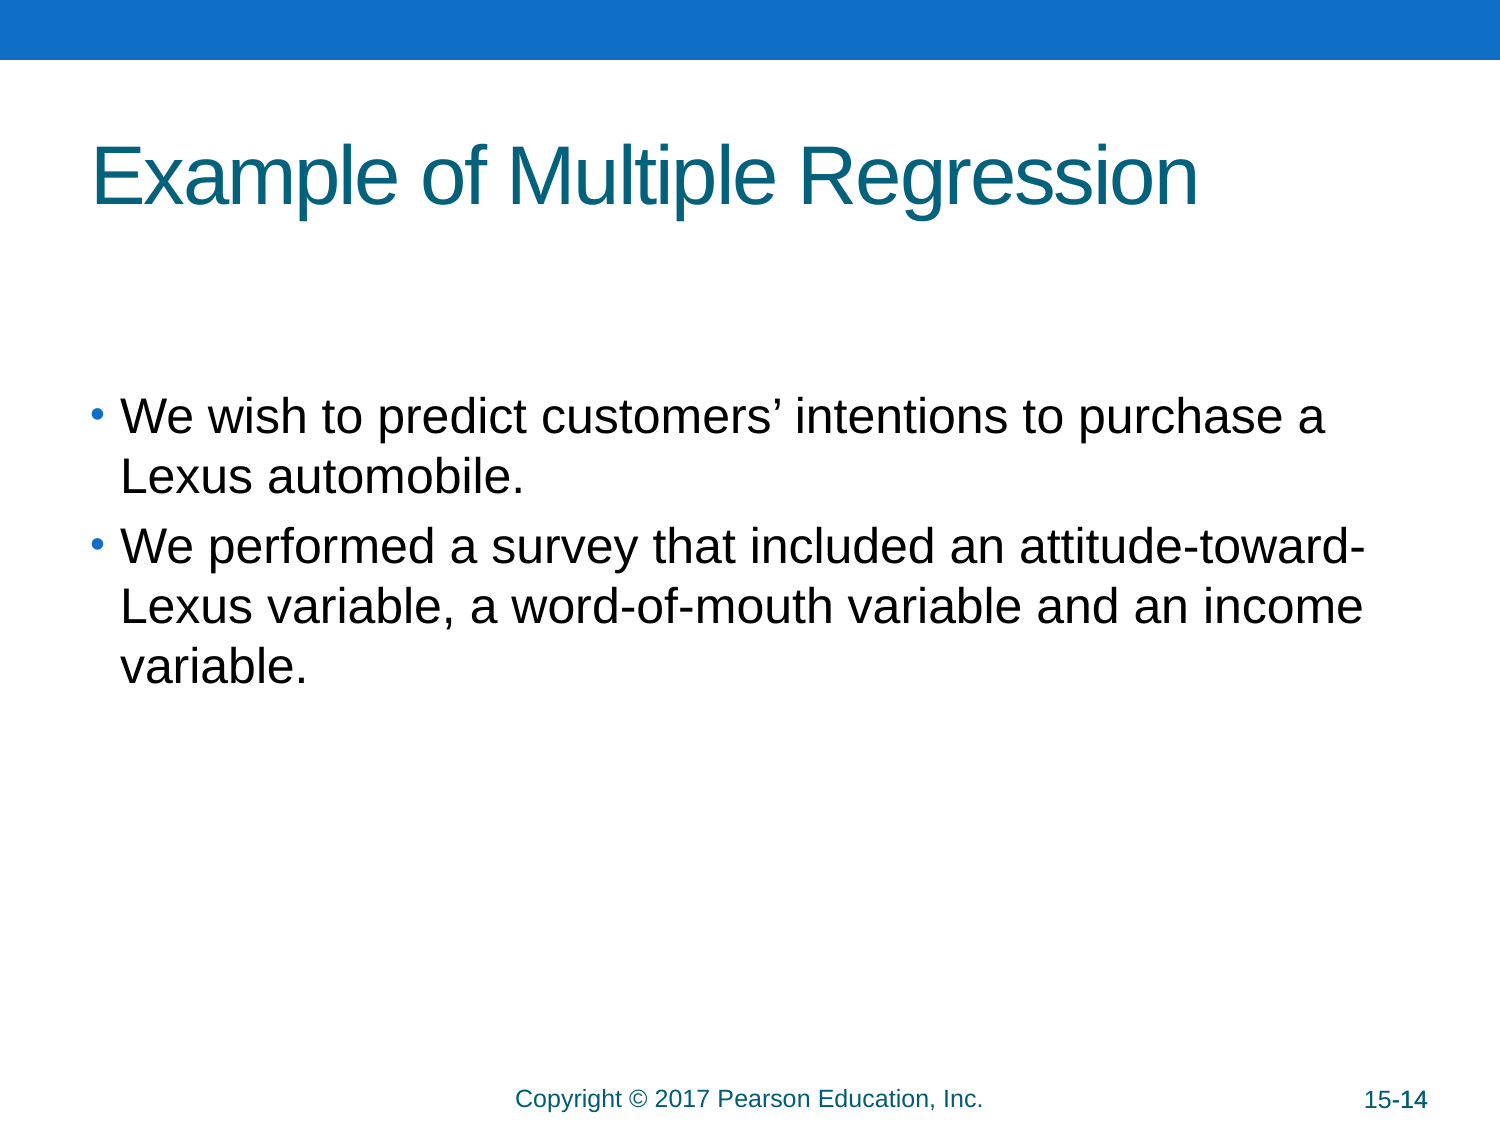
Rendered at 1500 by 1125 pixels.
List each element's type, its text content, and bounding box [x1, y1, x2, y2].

title Example of Multiple Regression [75, 90, 1425, 253]
list We wish to predict customers’ intentions to purchase a Lexus automobile. We performed a survey that included an attitude-toward-Lexus variable, a word-of-mouth variable and an income variable. [75, 376, 1425, 1125]
